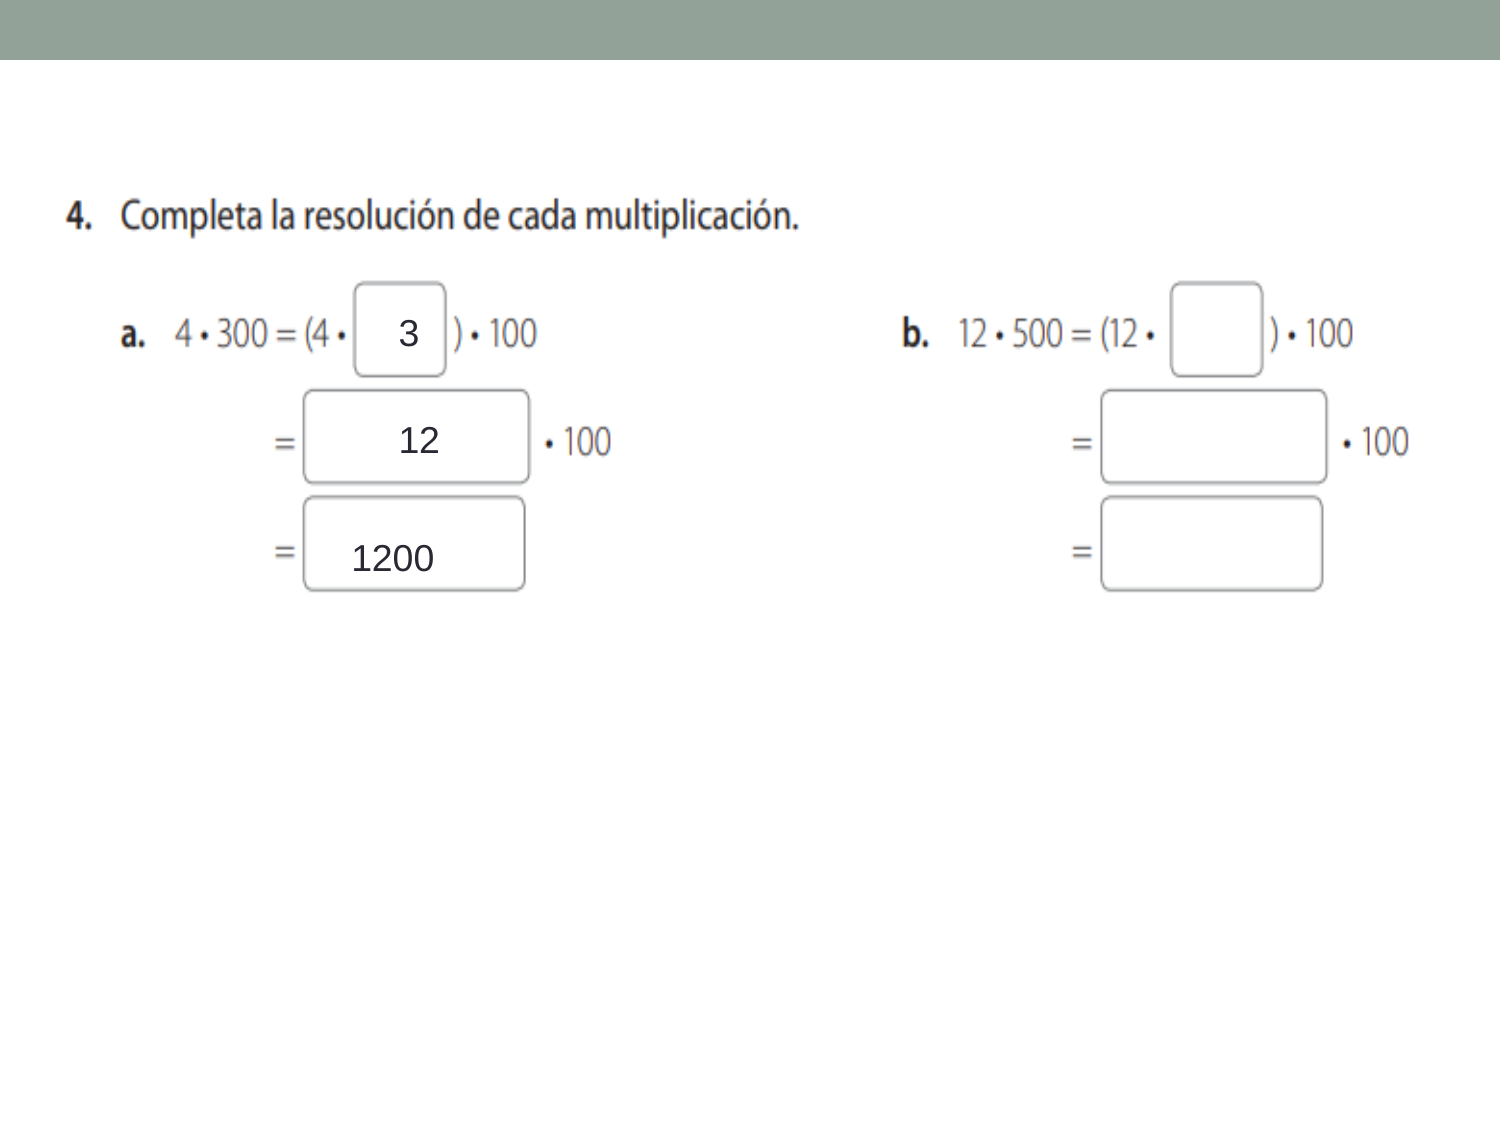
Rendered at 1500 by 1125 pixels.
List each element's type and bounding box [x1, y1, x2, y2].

picture [29, 136, 1455, 717]
